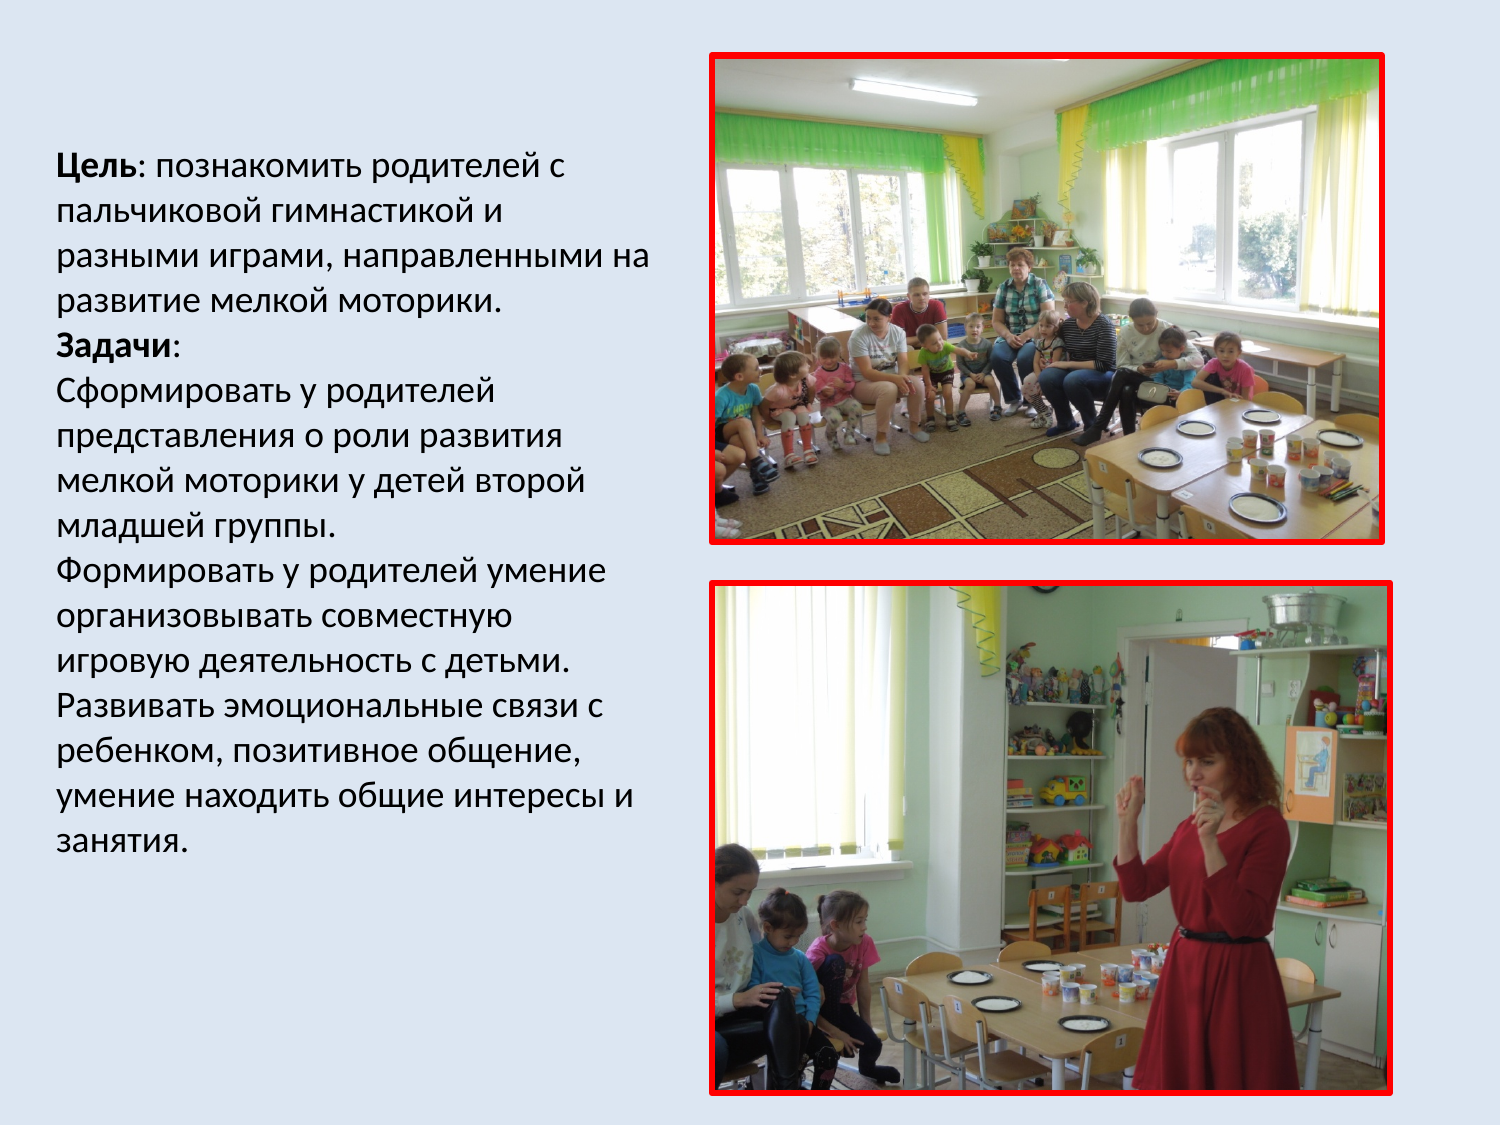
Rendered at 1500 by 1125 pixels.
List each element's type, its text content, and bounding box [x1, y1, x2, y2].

picture [714, 585, 1387, 1091]
text_box Цель: познакомить родителей с пальчиковой гимнастикой и разными играми, направленными на развитие мелкой моторики. Задачи: Сформировать у родителей представления о роли развития мелкой моторики у детей второй младшей группы. Формировать у родителей умение организовывать совместную игровую деятельность с детьми. Развивать эмоциональные связи с ребенком, позитивное общение, умение находить общие интересы и занятия. [41, 42, 668, 868]
picture [714, 58, 1380, 540]
